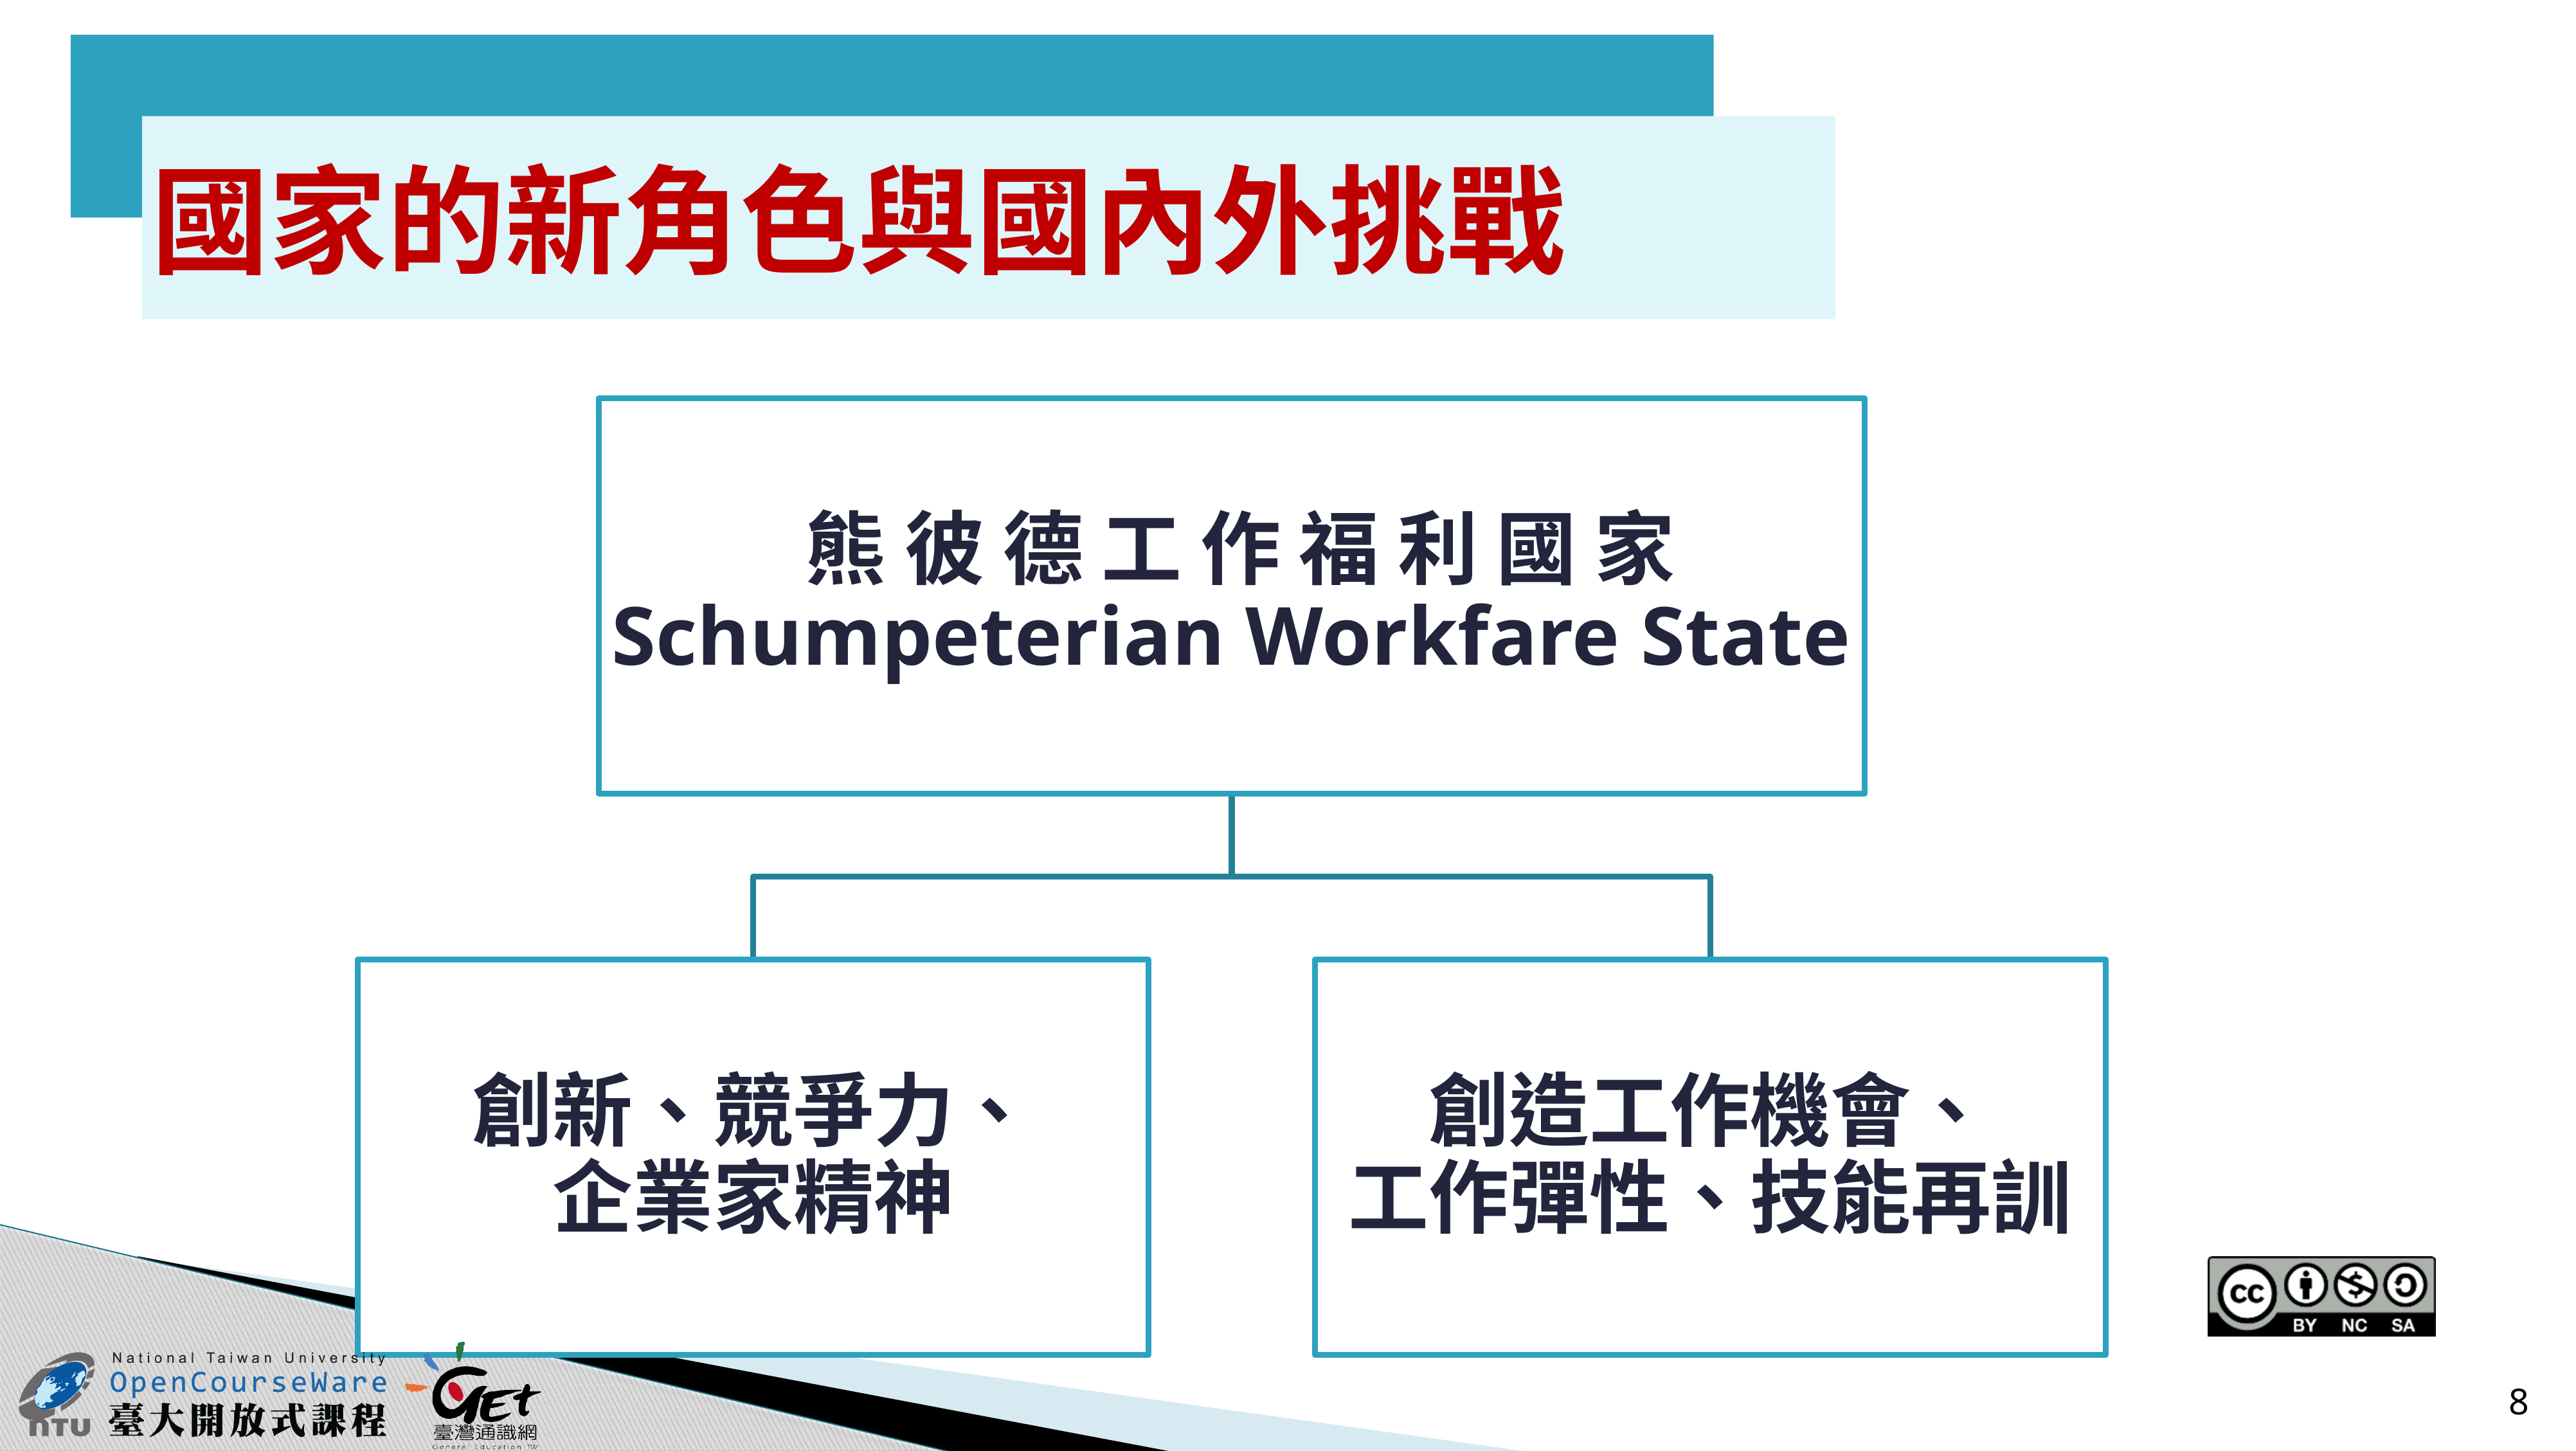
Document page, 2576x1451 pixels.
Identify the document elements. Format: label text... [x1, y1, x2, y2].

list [72, 397, 2391, 1356]
title 國家的新角色與國內外挑戰 [141, 116, 1835, 320]
picture [2208, 1256, 2436, 1337]
picture [0, 1332, 551, 1451]
slide_number 8 [2435, 1355, 2539, 1433]
